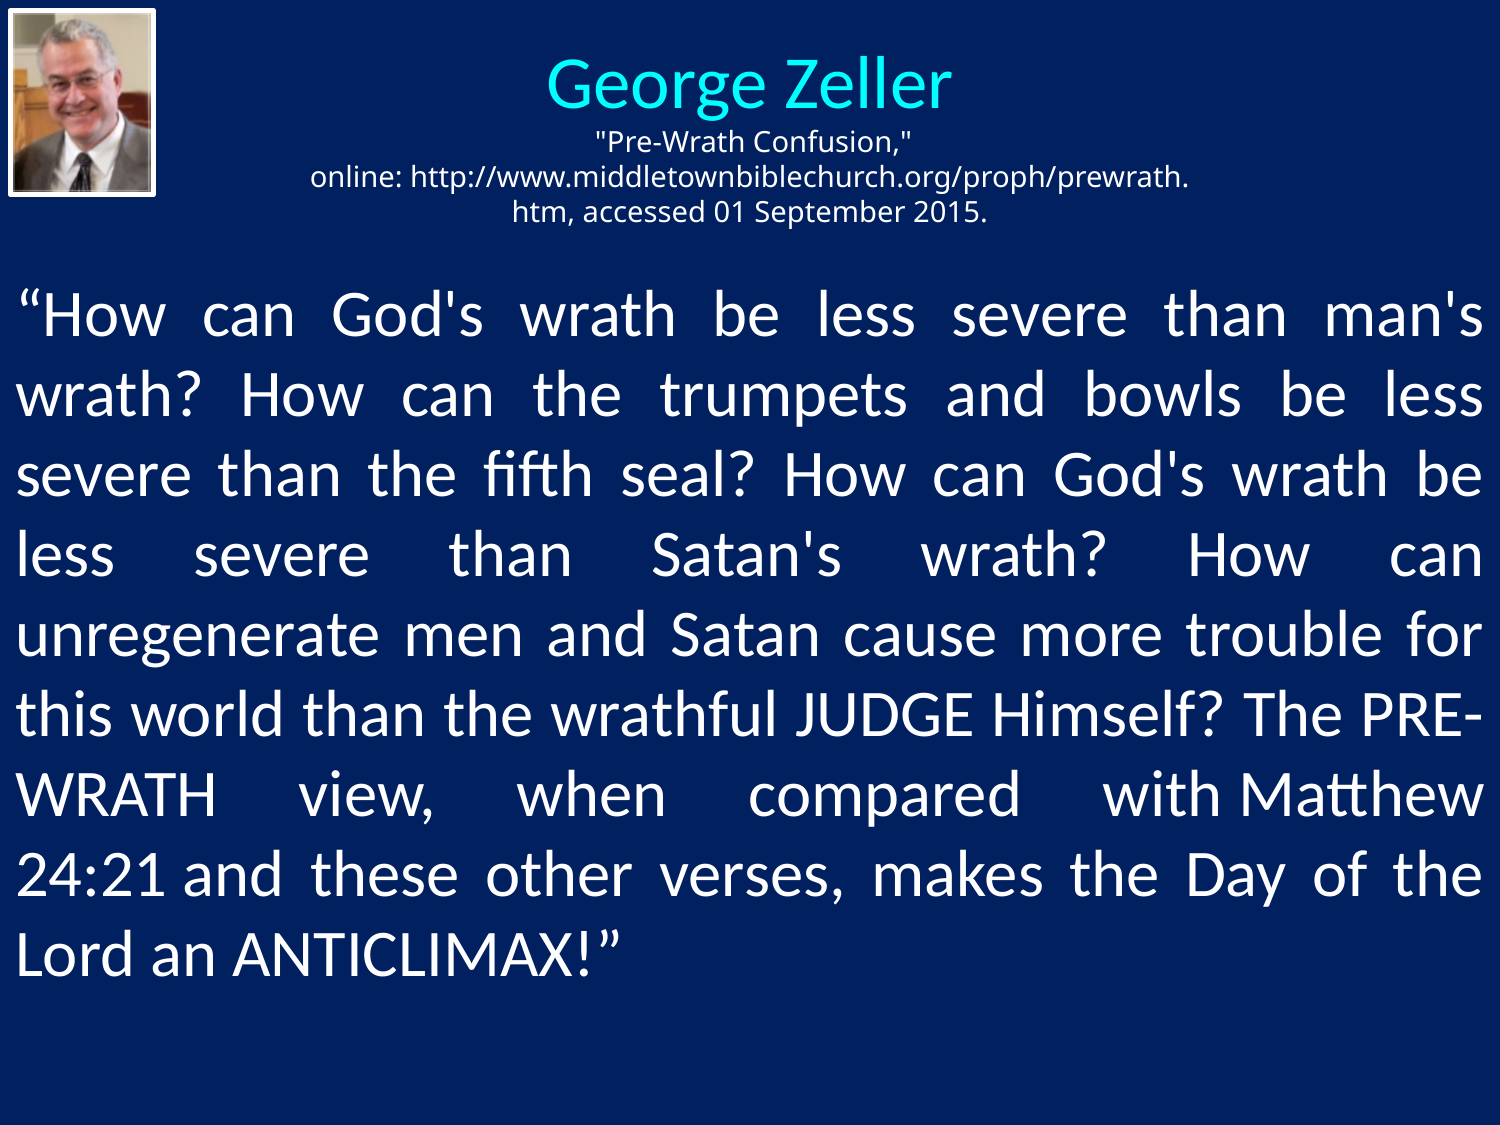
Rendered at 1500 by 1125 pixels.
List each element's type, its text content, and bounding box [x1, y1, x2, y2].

list “How can God's wrath be less severe than man's wrath? How can the trumpets and bowls be less severe than the fifth seal? How can God's wrath be less severe than Satan's wrath? How can unregenerate men and Satan cause more trouble for this world than the wrathful JUDGE Himself? The PRE-WRATH view, when compared with Matthew 24:21 and these other verses, makes the Day of the Lord an ANTICLIMAX!” [0, 262, 1500, 1088]
title George Zeller "Pre-Wrath Confusion," online: http://www.middletownbiblechurch.org/proph/prewrath.htm, accessed 01 September 2015. [290, 37, 1210, 226]
picture [12, 12, 152, 193]
